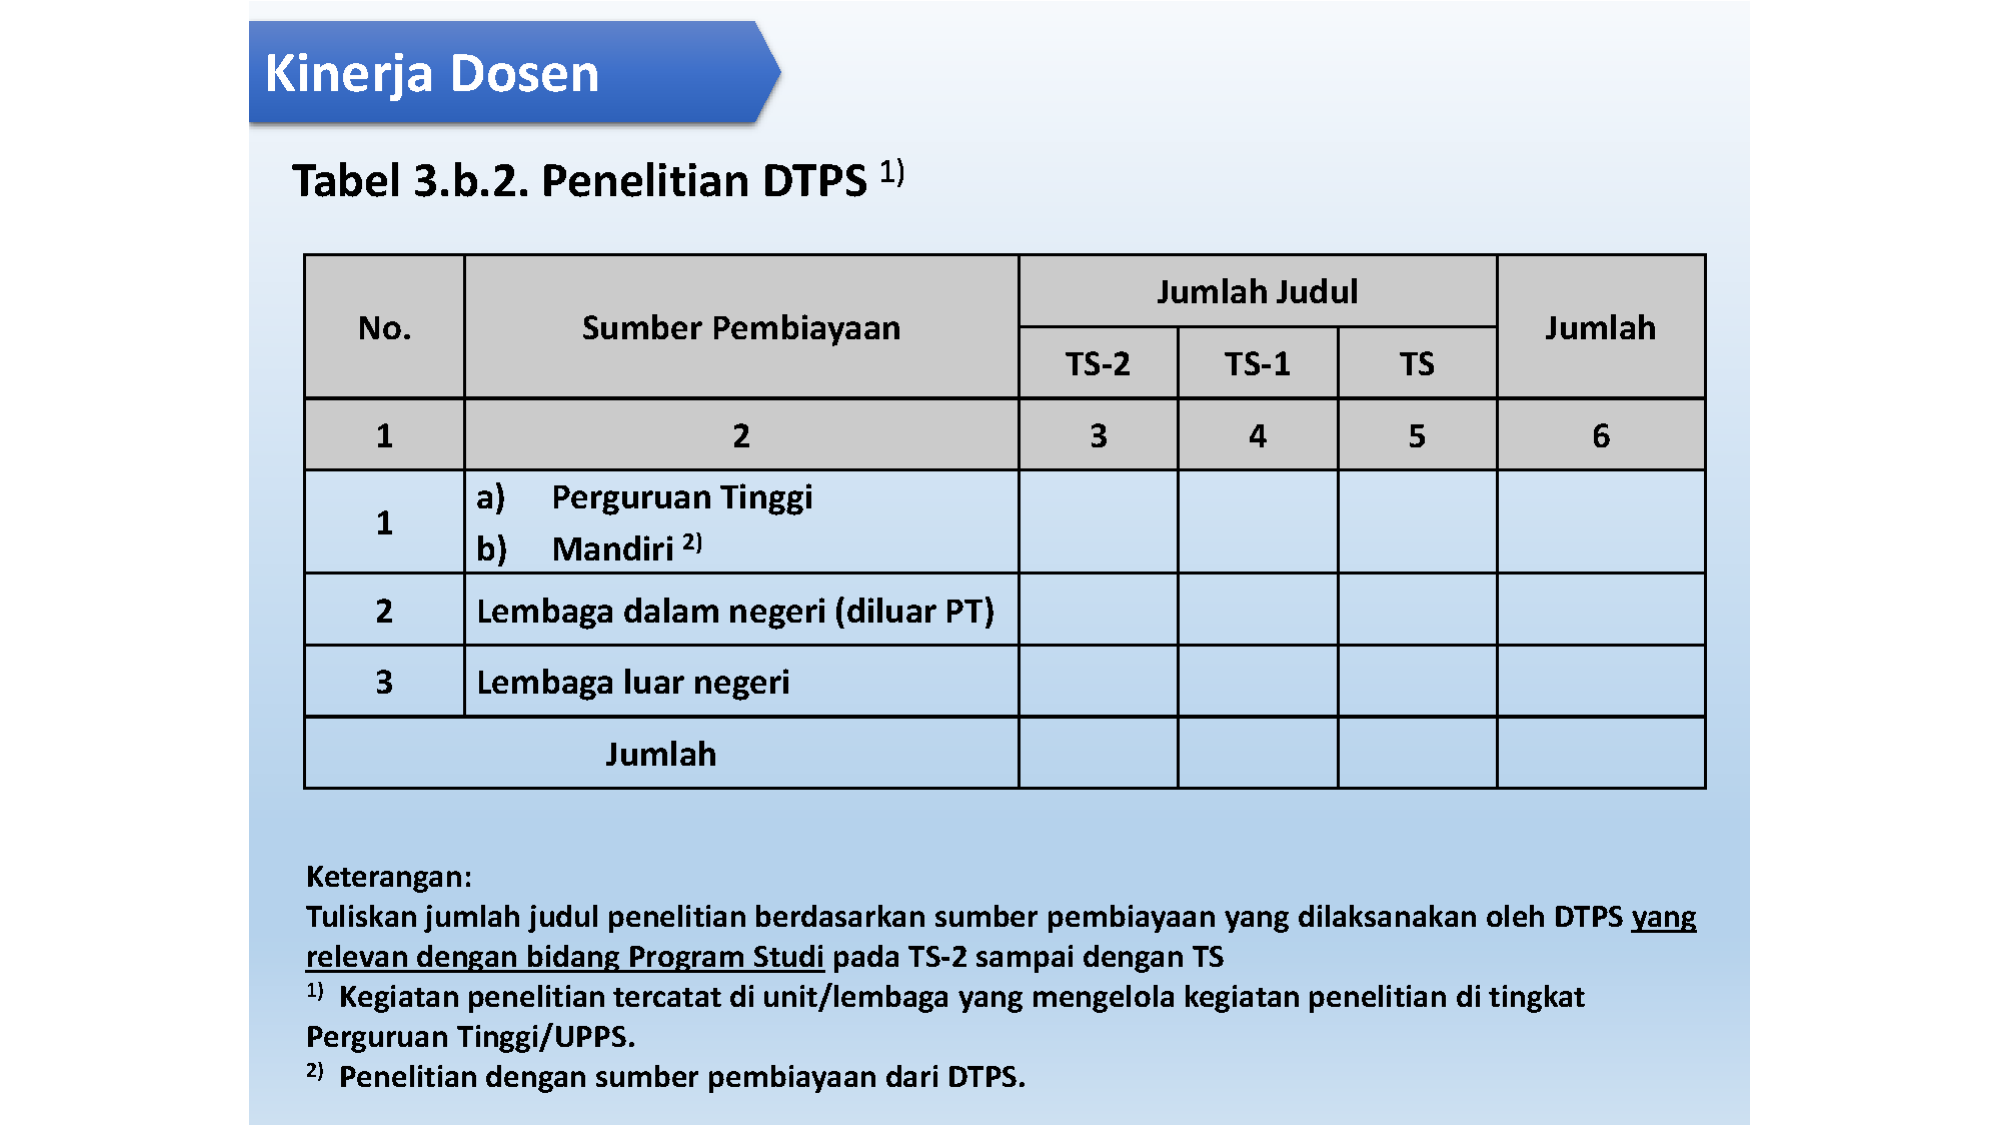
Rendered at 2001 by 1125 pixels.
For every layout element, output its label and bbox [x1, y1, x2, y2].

picture [249, 1, 1750, 1125]
